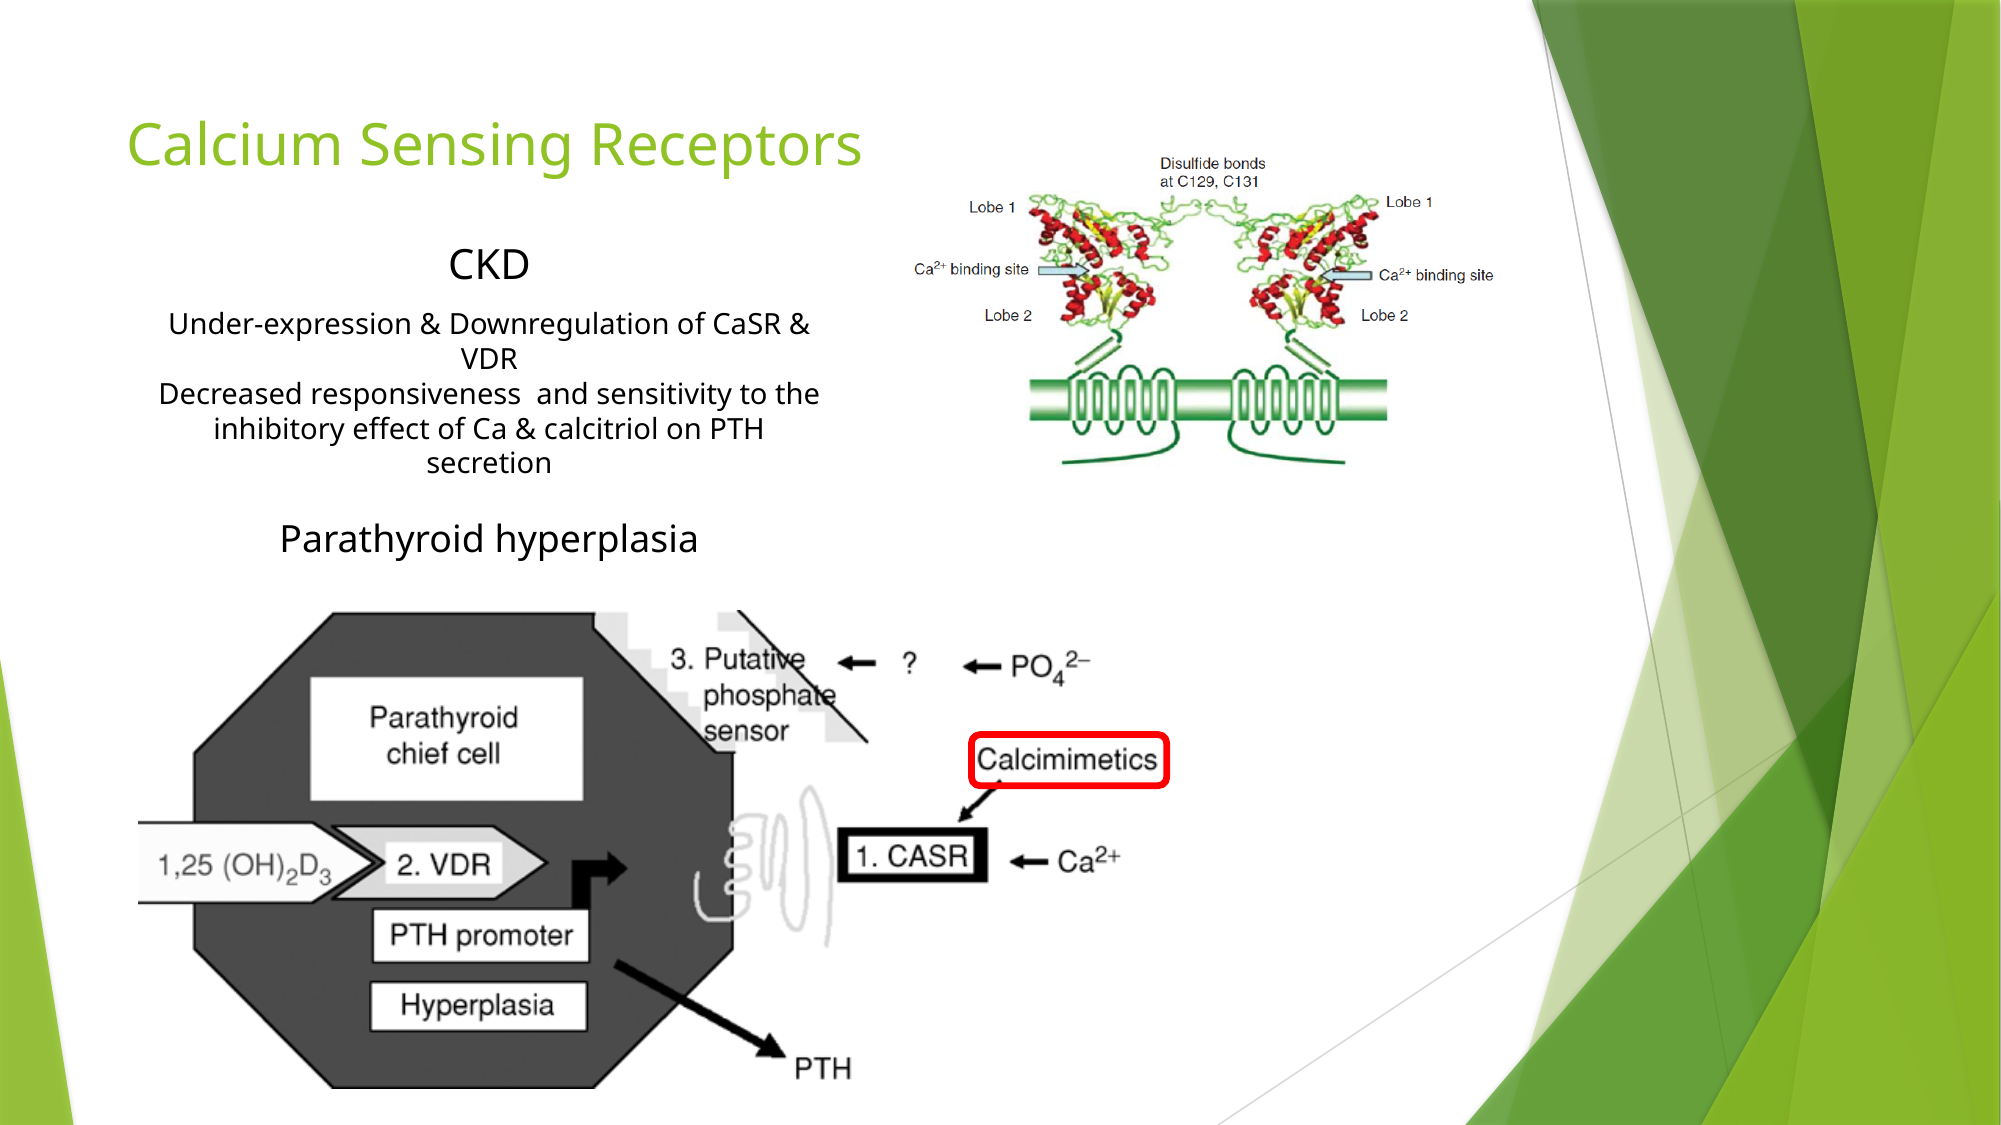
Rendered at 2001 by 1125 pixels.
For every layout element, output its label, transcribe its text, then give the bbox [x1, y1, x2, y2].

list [138, 610, 1159, 1090]
text_box CKD Under-expression & Downregulation of CaSR & VDR Decreased responsiveness and sensitivity to the inhibitory effect of Ca & calcitriol on PTH secretion Parathyroid hyperplasia [137, 262, 842, 535]
title Calcium Sensing Receptors [111, 99, 1522, 317]
text_box [1163, 734, 1169, 787]
picture [899, 119, 1515, 482]
